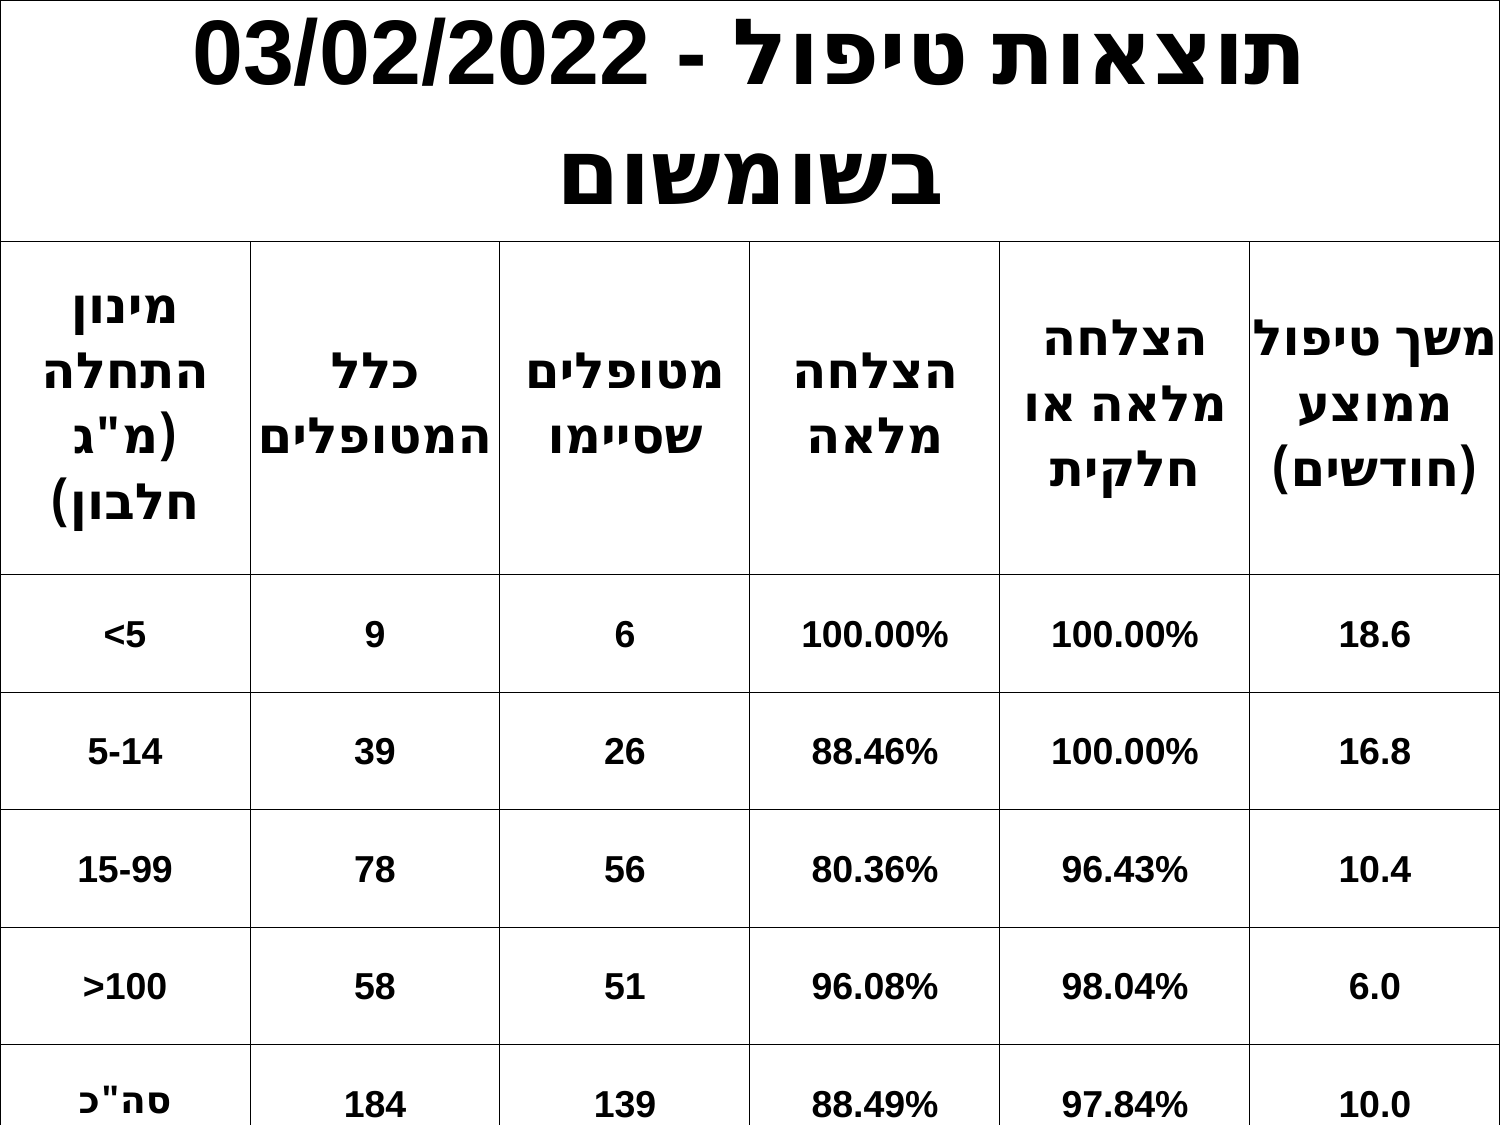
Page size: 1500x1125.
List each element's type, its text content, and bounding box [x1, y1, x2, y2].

table_cell משך טיפול ממוצע (חודשים) [1250, 242, 1499, 574]
table_cell 26 [500, 693, 749, 809]
table_cell 97.84% [1000, 1045, 1249, 1125]
table_cell 16.8 [1250, 693, 1499, 809]
table_cell 6.0 [1250, 928, 1499, 1044]
table_cell 184 [251, 1045, 499, 1125]
table_cell 139 [500, 1045, 749, 1125]
table_cell 98.04% [1000, 928, 1249, 1044]
table_cell סה"כ [1, 1045, 250, 1125]
table_cell 96.08% [750, 928, 999, 1044]
table_cell 18.6 [1250, 575, 1499, 692]
table_cell 80.36% [750, 810, 999, 927]
table_cell 100.00% [1000, 693, 1249, 809]
table_cell מינון התחלה (מ"ג חלבון) [1, 242, 250, 574]
table_cell 15-99 [1, 810, 250, 927]
table_cell >100 [1, 928, 250, 1044]
table_header 03/02/2022 - תוצאות טיפול בשומשום [1, 1, 1499, 241]
table_cell <5 [1, 575, 250, 692]
table_cell 39 [251, 693, 499, 809]
table_cell 9 [251, 575, 499, 692]
table_cell 56 [500, 810, 749, 927]
table_cell 100.00% [750, 575, 999, 692]
table_cell 10.4 [1250, 810, 1499, 927]
table_cell 88.49% [750, 1045, 999, 1125]
table_cell 78 [251, 810, 499, 927]
table_cell 5-14 [1, 693, 250, 809]
table_cell מטופלים שסיימו [500, 242, 749, 574]
table_cell 96.43% [1000, 810, 1249, 927]
table_cell 6 [500, 575, 749, 692]
table_cell 58 [251, 928, 499, 1044]
table_cell 10.0 [1250, 1045, 1499, 1125]
table_cell 88.46% [750, 693, 999, 809]
table_cell כלל המטופלים [251, 242, 499, 574]
table_cell 100.00% [1000, 575, 1249, 692]
table_cell הצלחה מלאה [750, 242, 999, 574]
table_cell 51 [500, 928, 749, 1044]
table_cell הצלחה מלאה או חלקית [1000, 242, 1249, 574]
